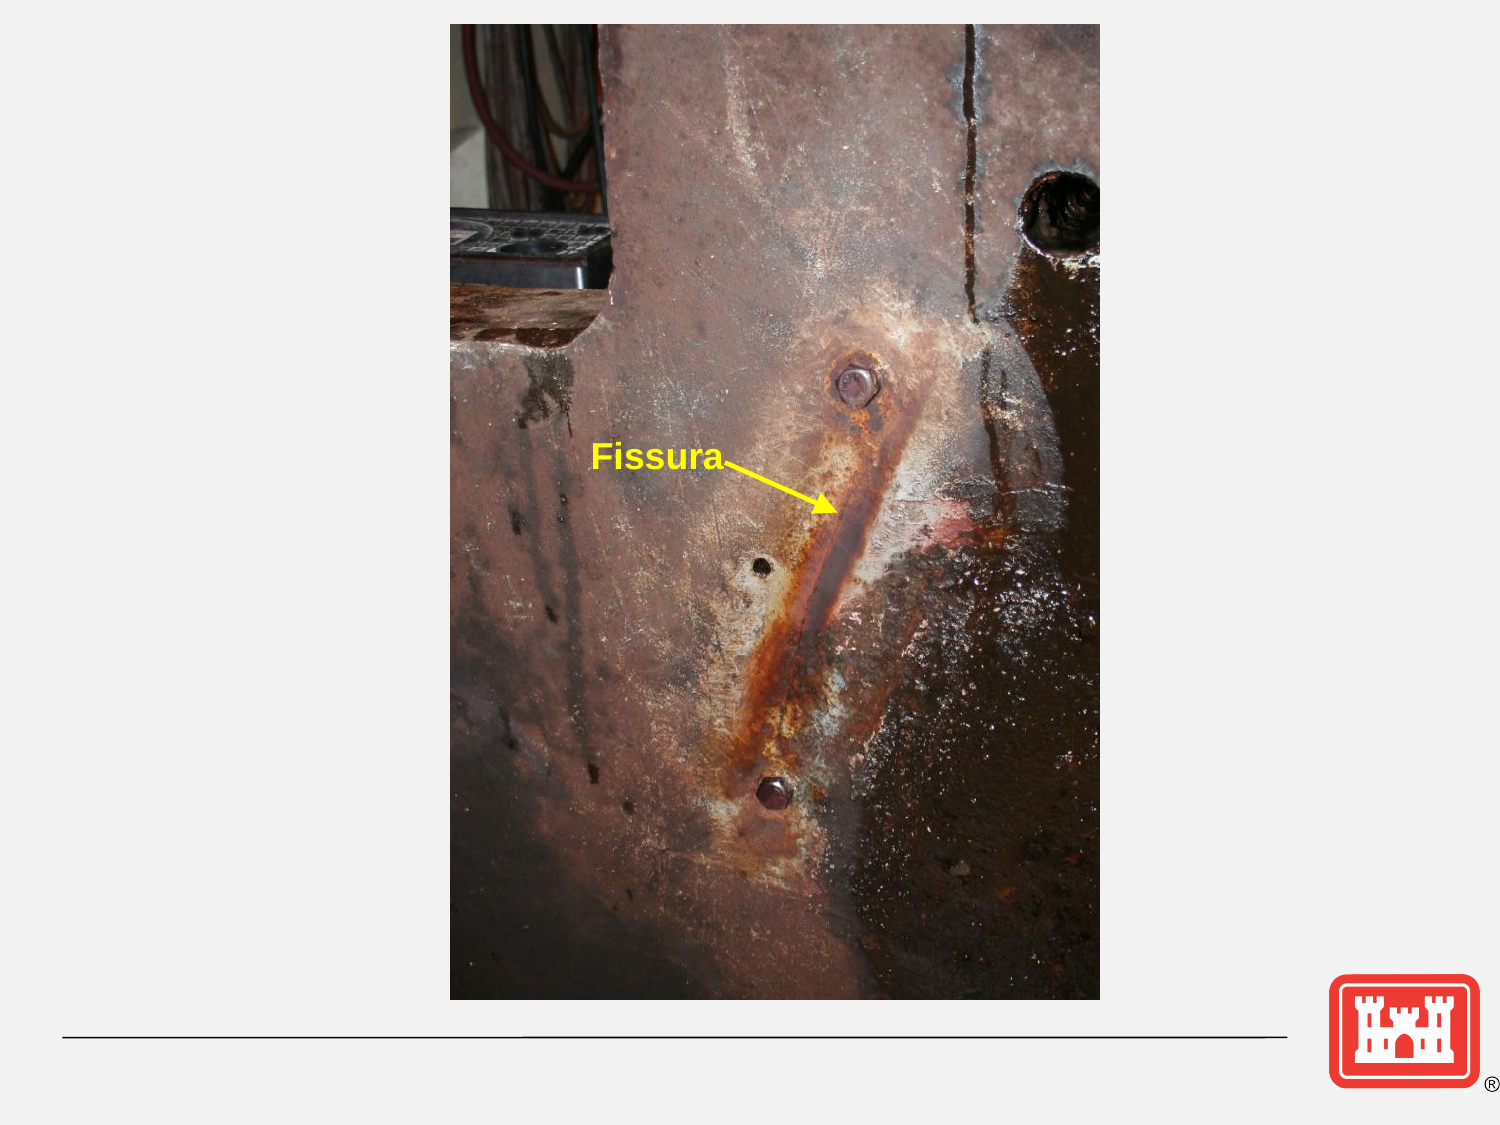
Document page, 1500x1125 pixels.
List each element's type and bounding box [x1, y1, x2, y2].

picture [449, 24, 1101, 1000]
picture [1329, 974, 1500, 1092]
